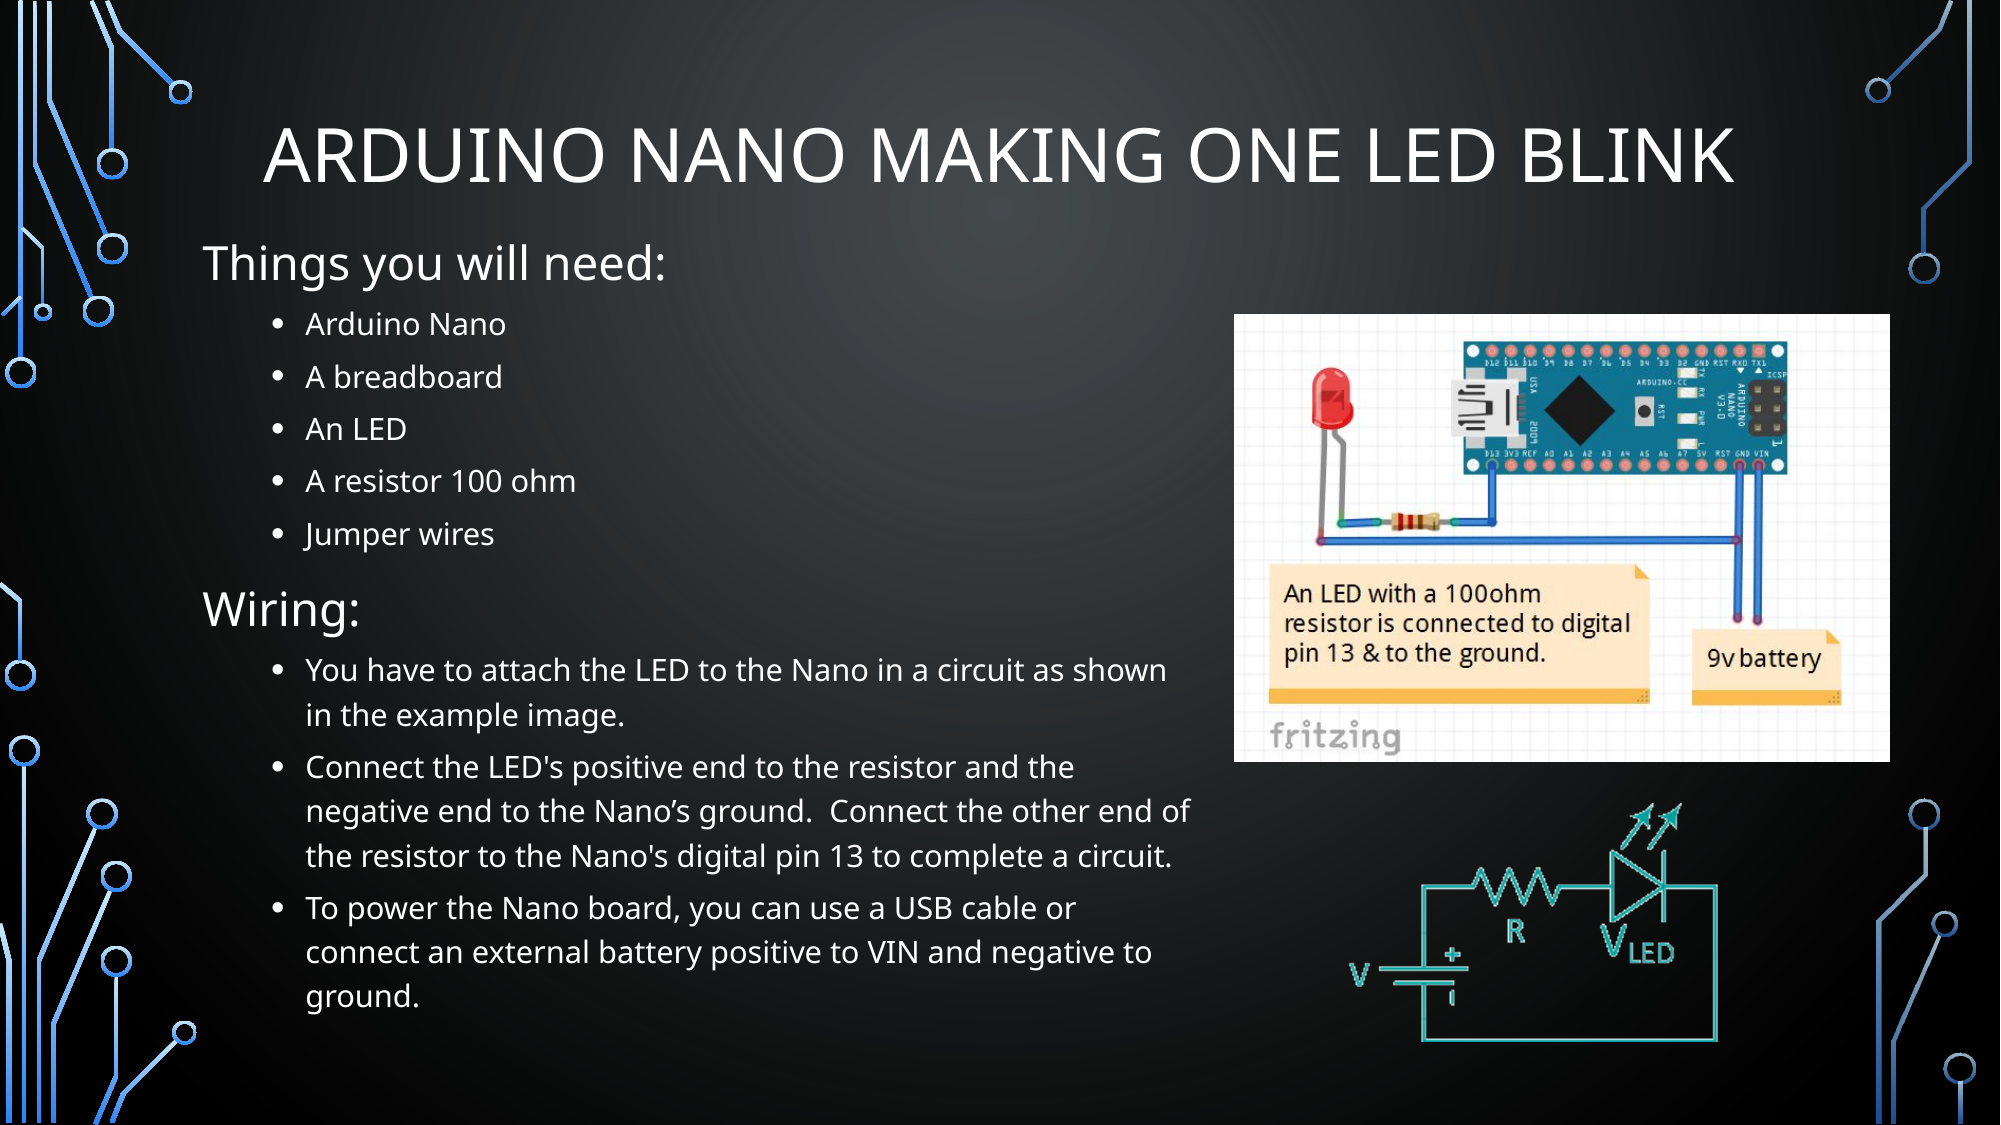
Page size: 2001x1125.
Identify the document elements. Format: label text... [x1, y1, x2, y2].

picture [1233, 313, 1890, 763]
title Arduino Nano Making One LED Blink [187, 101, 1813, 215]
picture [1337, 803, 1729, 1042]
list Things you will need: Arduino Nano A breadboard An LED A resistor 100 ohm Jumper wires Wiring: You have to attach the LED to the Nano in a circuit as shown in the example image. Connect the LED's positive end to the resistor and the negative end to the Nano’s ground. Connect the other end of the resistor to the Nano's digital pin 13 to complete a circuit. To power the Nano board, you can use a USB cable or connect an external battery positive to VIN and negative to ground. [187, 214, 1206, 1042]
